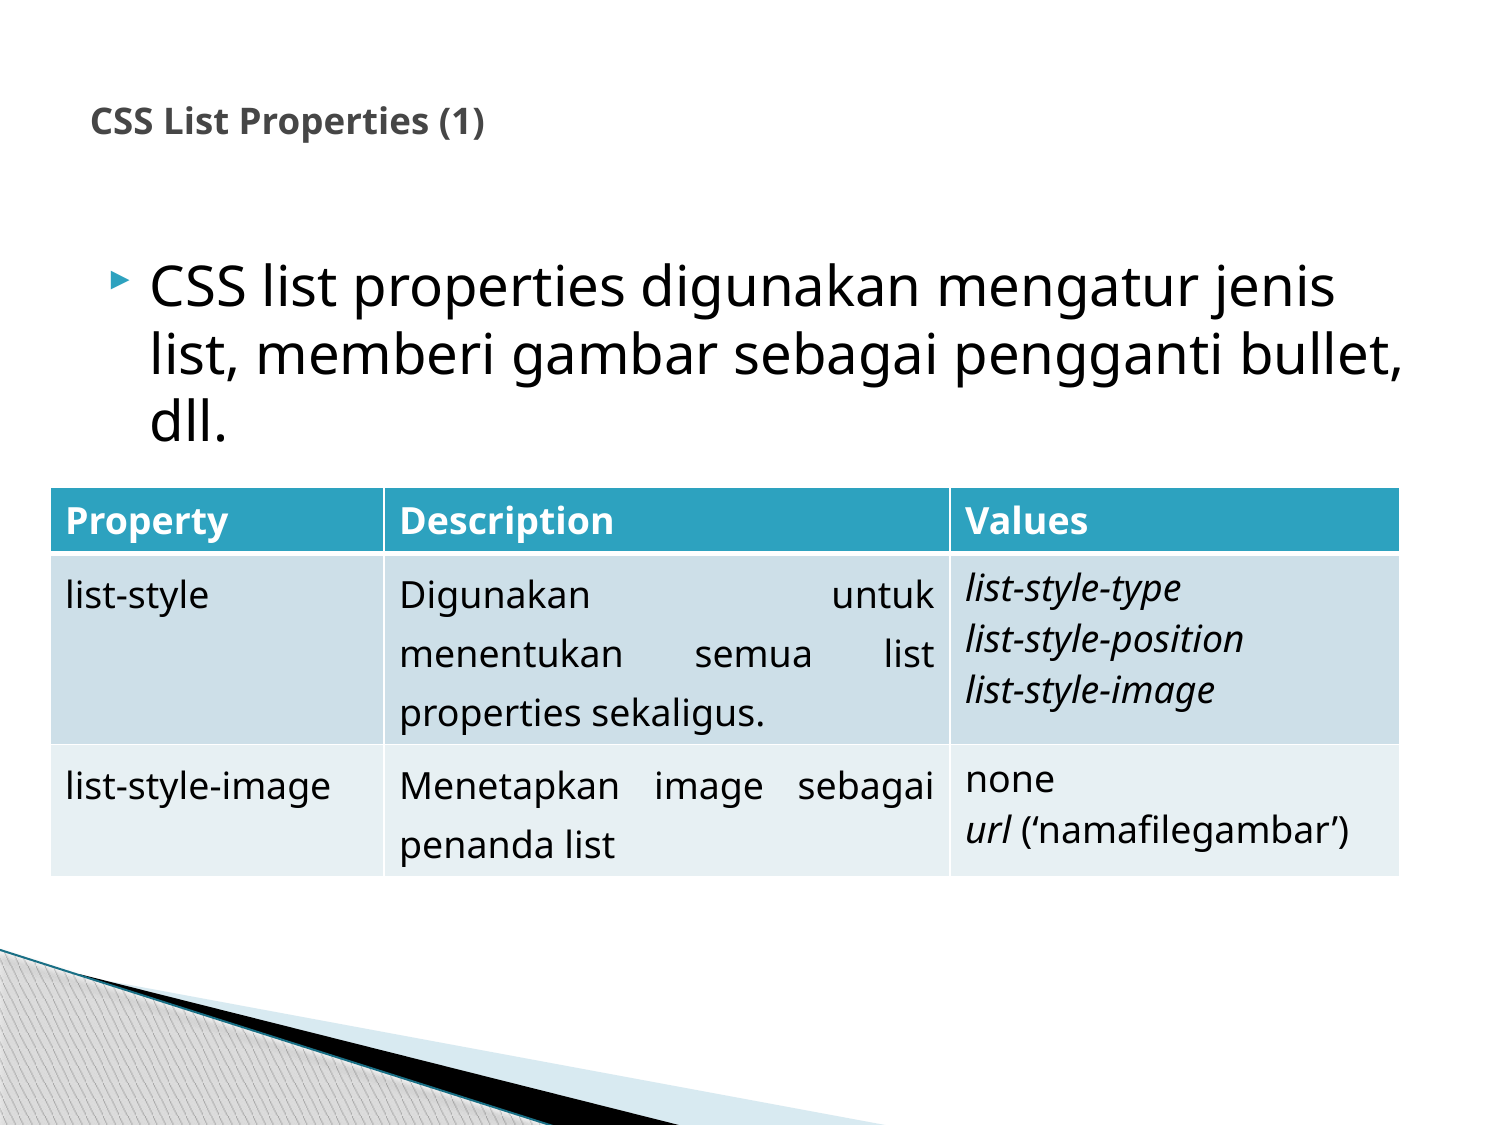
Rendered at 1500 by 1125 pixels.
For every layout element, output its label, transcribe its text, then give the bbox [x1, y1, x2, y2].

table_cell list-style [51, 556, 383, 744]
table_cell list-style-image [51, 745, 383, 876]
table_header Description [385, 488, 949, 551]
table_cell none url (‘namafilegambar’) [951, 745, 1399, 876]
table_cell list-style-type list-style-position list-style-image [951, 556, 1399, 744]
title CSS List Properties (1) [75, 45, 1425, 150]
table_header Values [951, 488, 1399, 551]
table_cell Menetapkan image sebagai penanda list [385, 745, 949, 876]
list CSS list properties digunakan mengatur jenis list, memberi gambar sebagai pengganti bullet, dll. [75, 243, 1425, 986]
table_header Property [51, 488, 383, 551]
table_cell Digunakan untuk menentukan semua list properties sekaligus. [385, 556, 949, 744]
